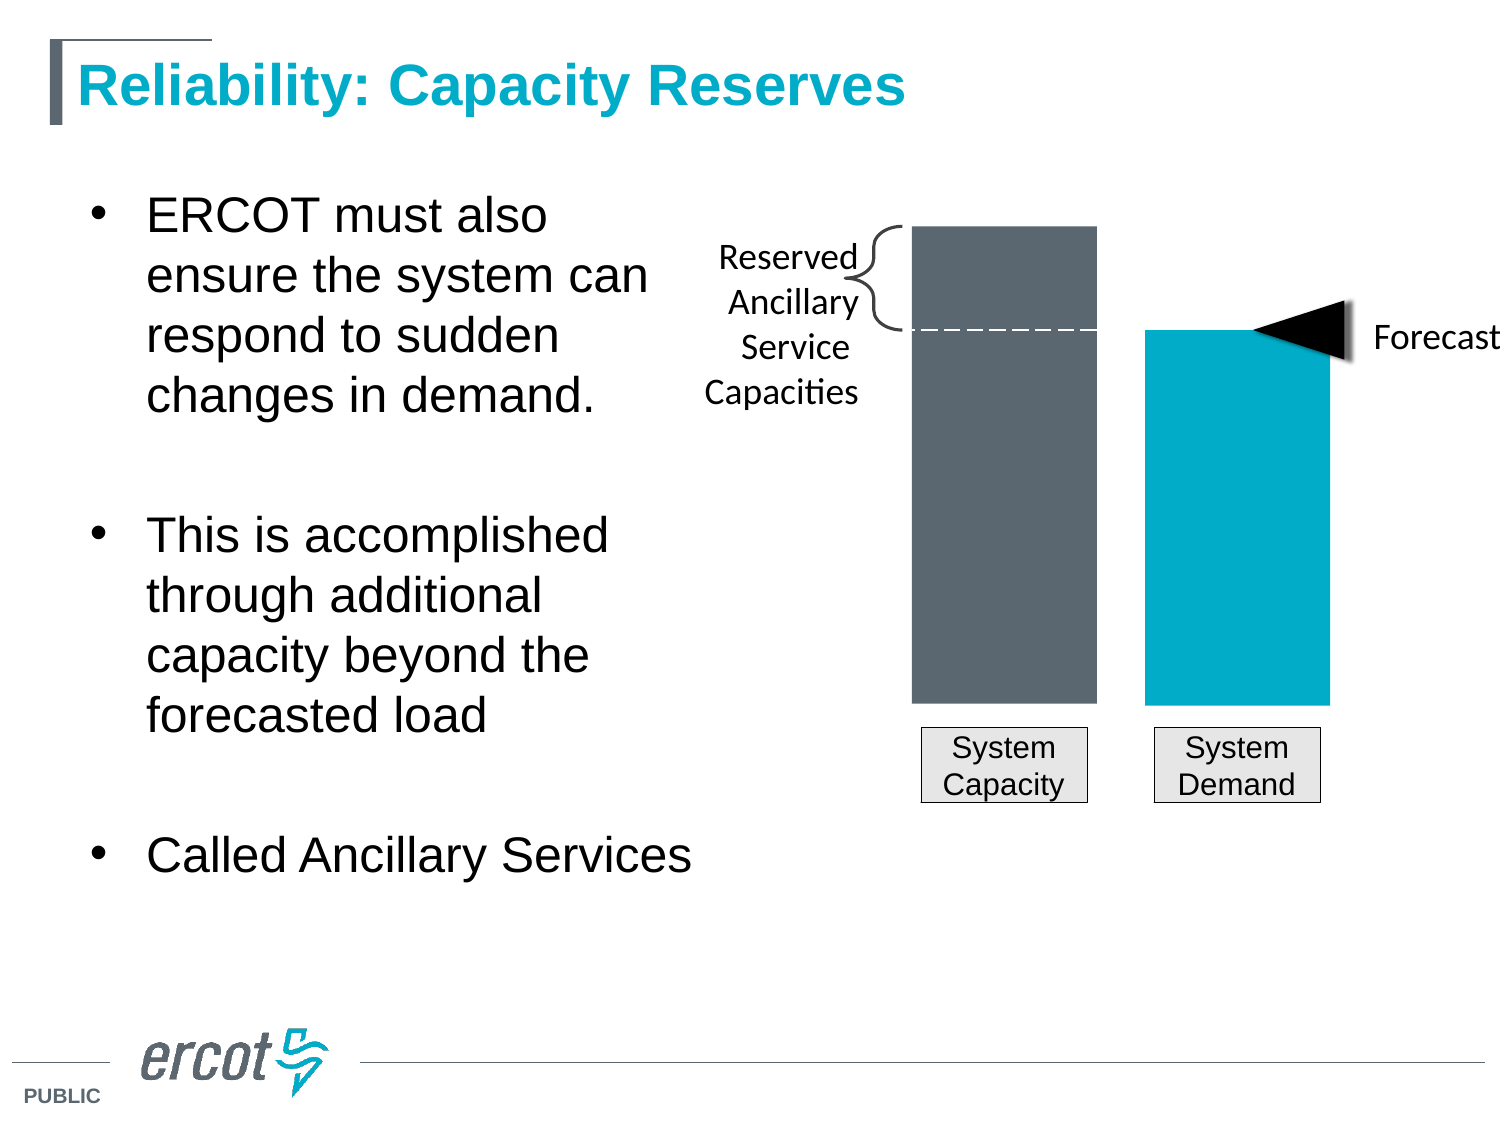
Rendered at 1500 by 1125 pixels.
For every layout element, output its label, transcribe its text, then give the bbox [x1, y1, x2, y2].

text_box System Capacity [920, 727, 1087, 803]
text_box Forecast [1359, 304, 1500, 365]
text_box System Demand [1153, 727, 1321, 803]
list ERCOT must also ensure the system can respond to sudden changes in demand. This is accomplished through additional capacity beyond the forecasted load Called Ancillary Services [75, 174, 713, 1009]
text_box Reserved Ancillary Service Capacities [659, 224, 874, 420]
text_box [874, 225, 903, 331]
text_box [910, 224, 1099, 706]
title Reliability: Capacity Reserves [62, 39, 1450, 228]
text_box [1143, 328, 1332, 708]
text_box [1250, 298, 1347, 362]
picture [137, 1024, 332, 1100]
